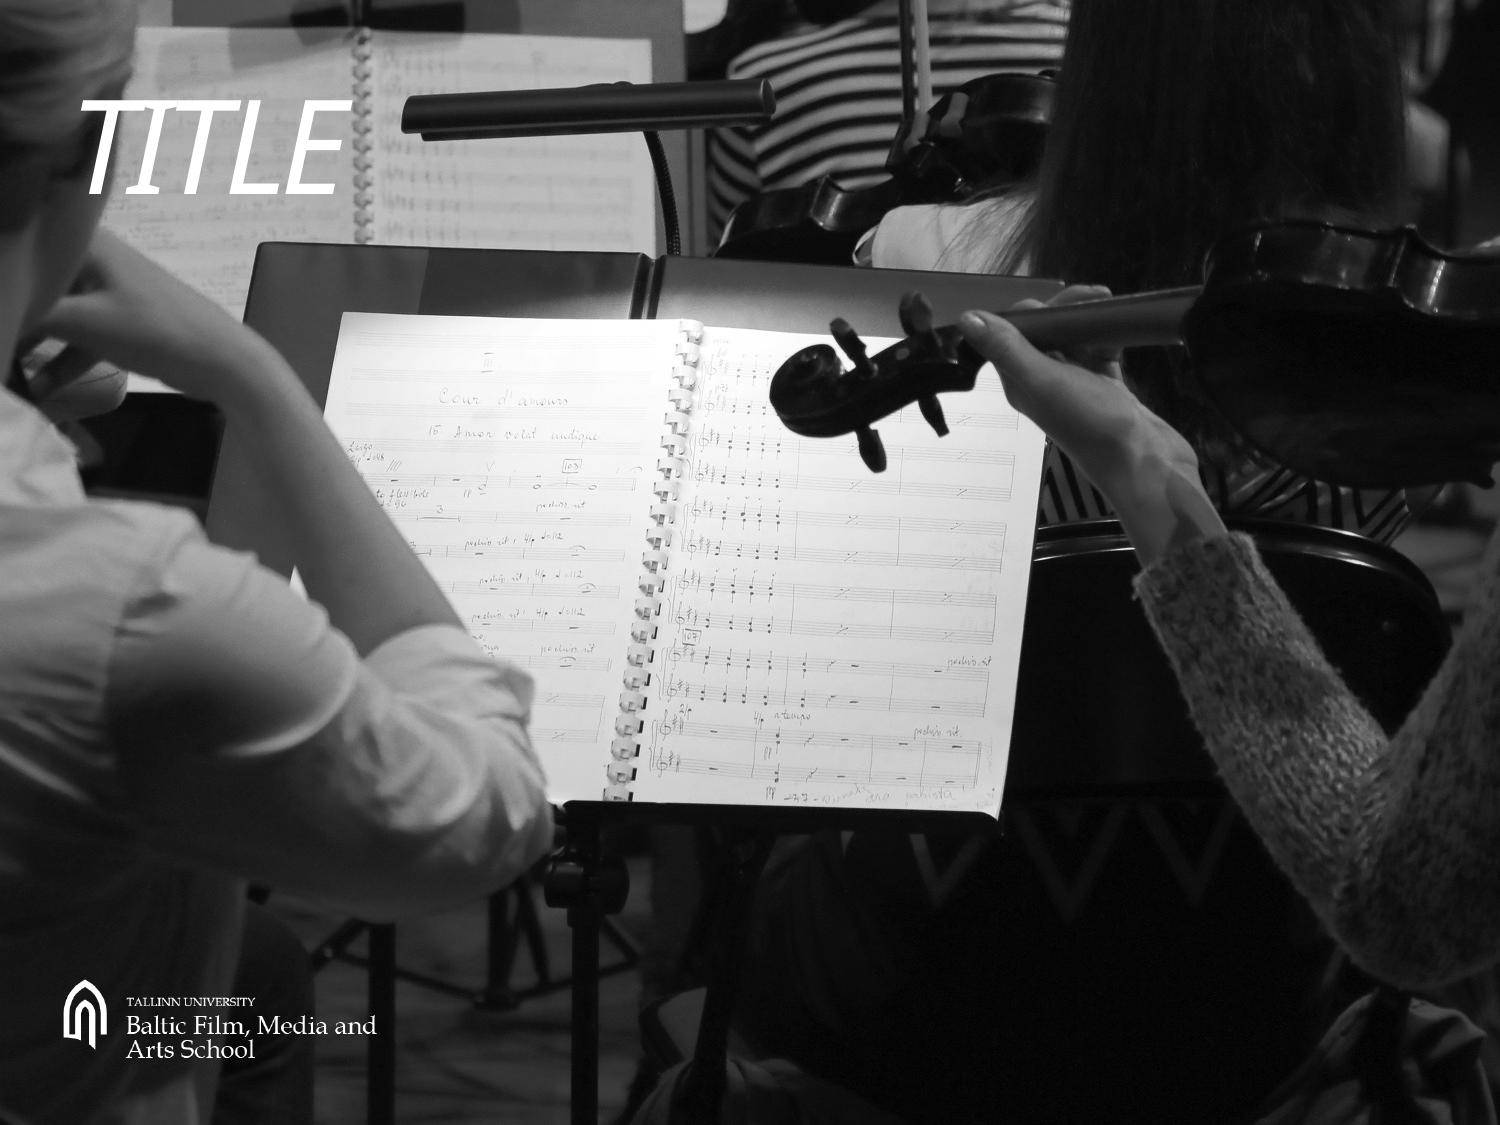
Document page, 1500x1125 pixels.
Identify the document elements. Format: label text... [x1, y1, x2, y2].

title title [54, 59, 1444, 278]
picture [0, 0, 1500, 1125]
